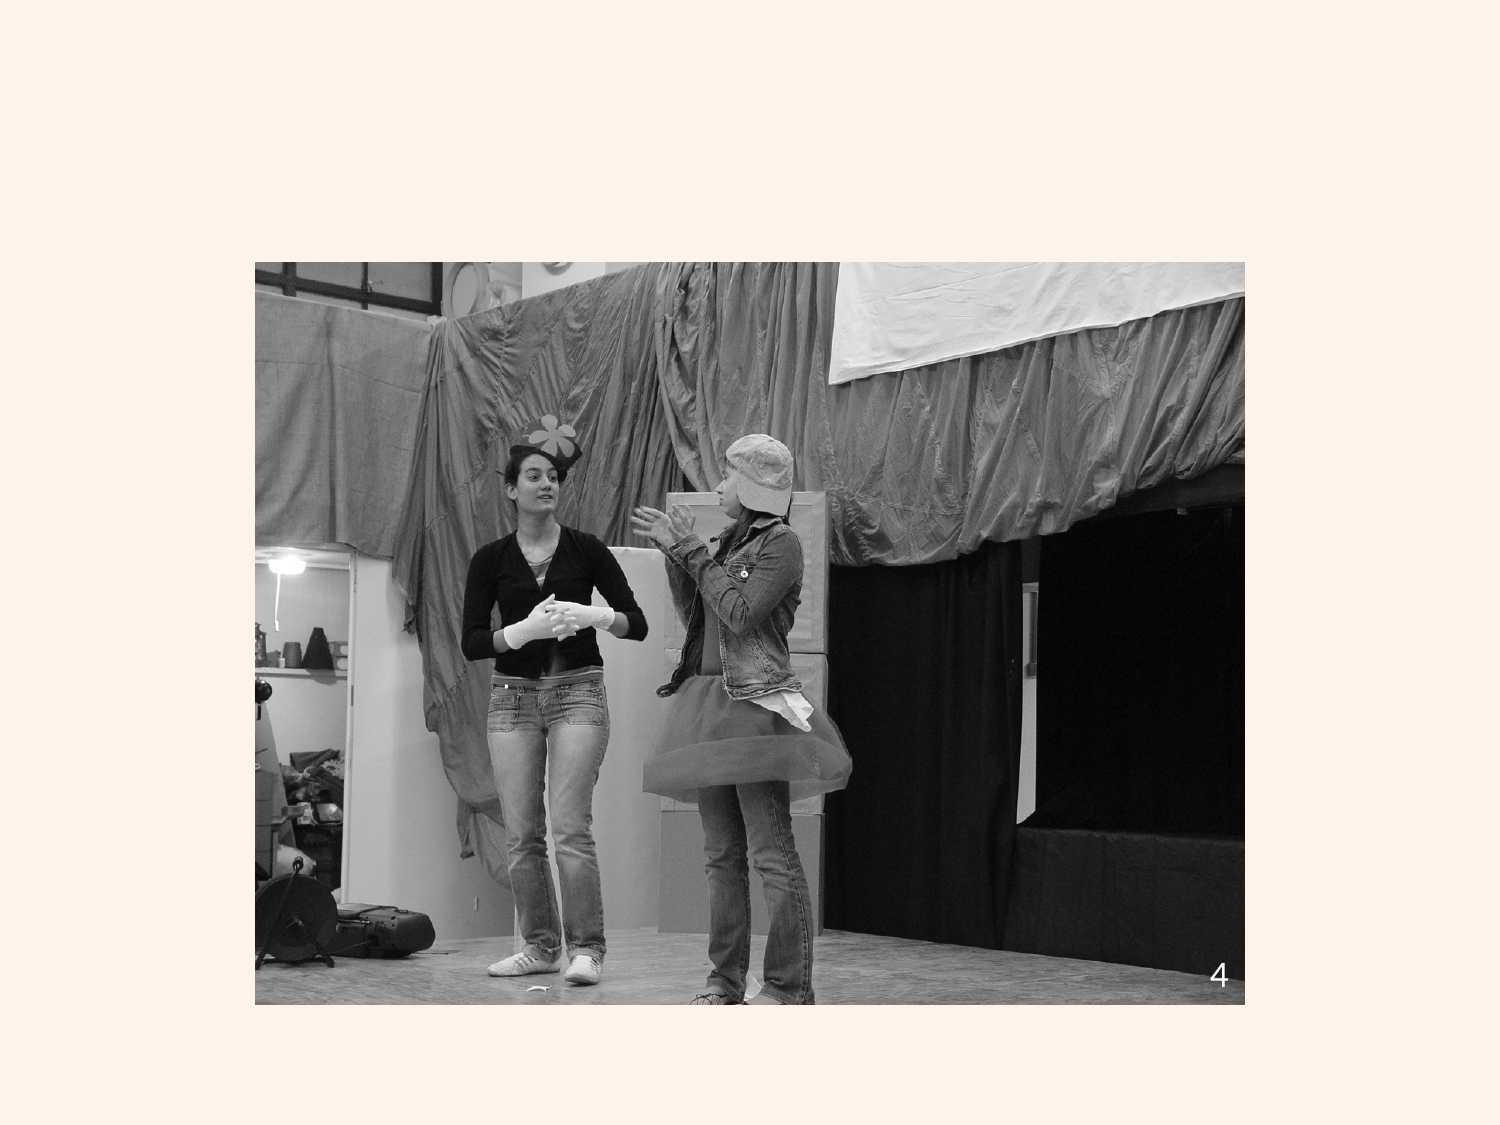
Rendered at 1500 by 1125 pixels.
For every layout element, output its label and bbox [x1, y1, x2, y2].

list [74, 262, 1426, 1006]
